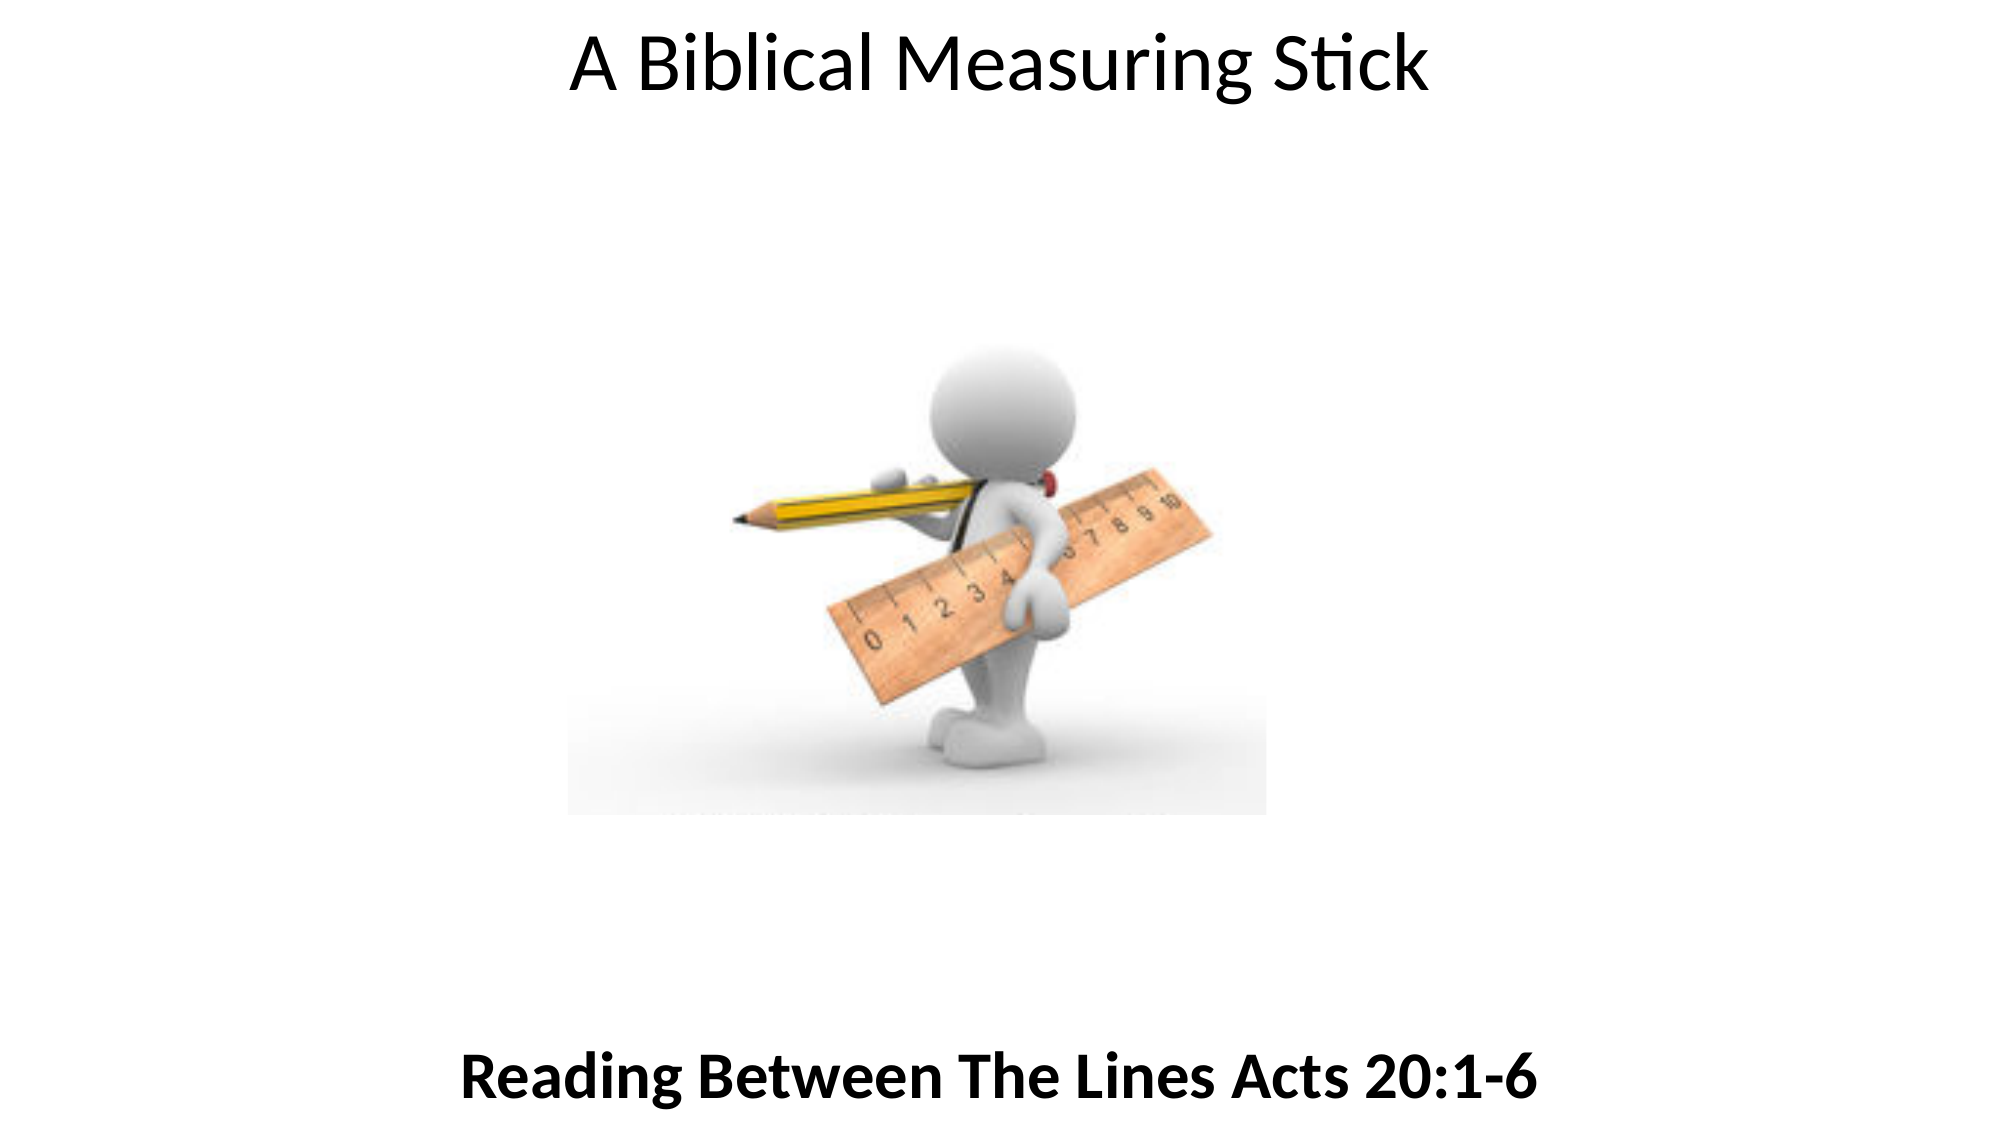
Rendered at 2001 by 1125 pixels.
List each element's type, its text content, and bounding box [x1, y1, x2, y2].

picture [567, 299, 1267, 815]
text_box Reading Between The Lines Acts 20:1-6 [0, 1024, 2000, 1120]
text_box A Biblical Measuring Stick [0, 0, 2000, 115]
